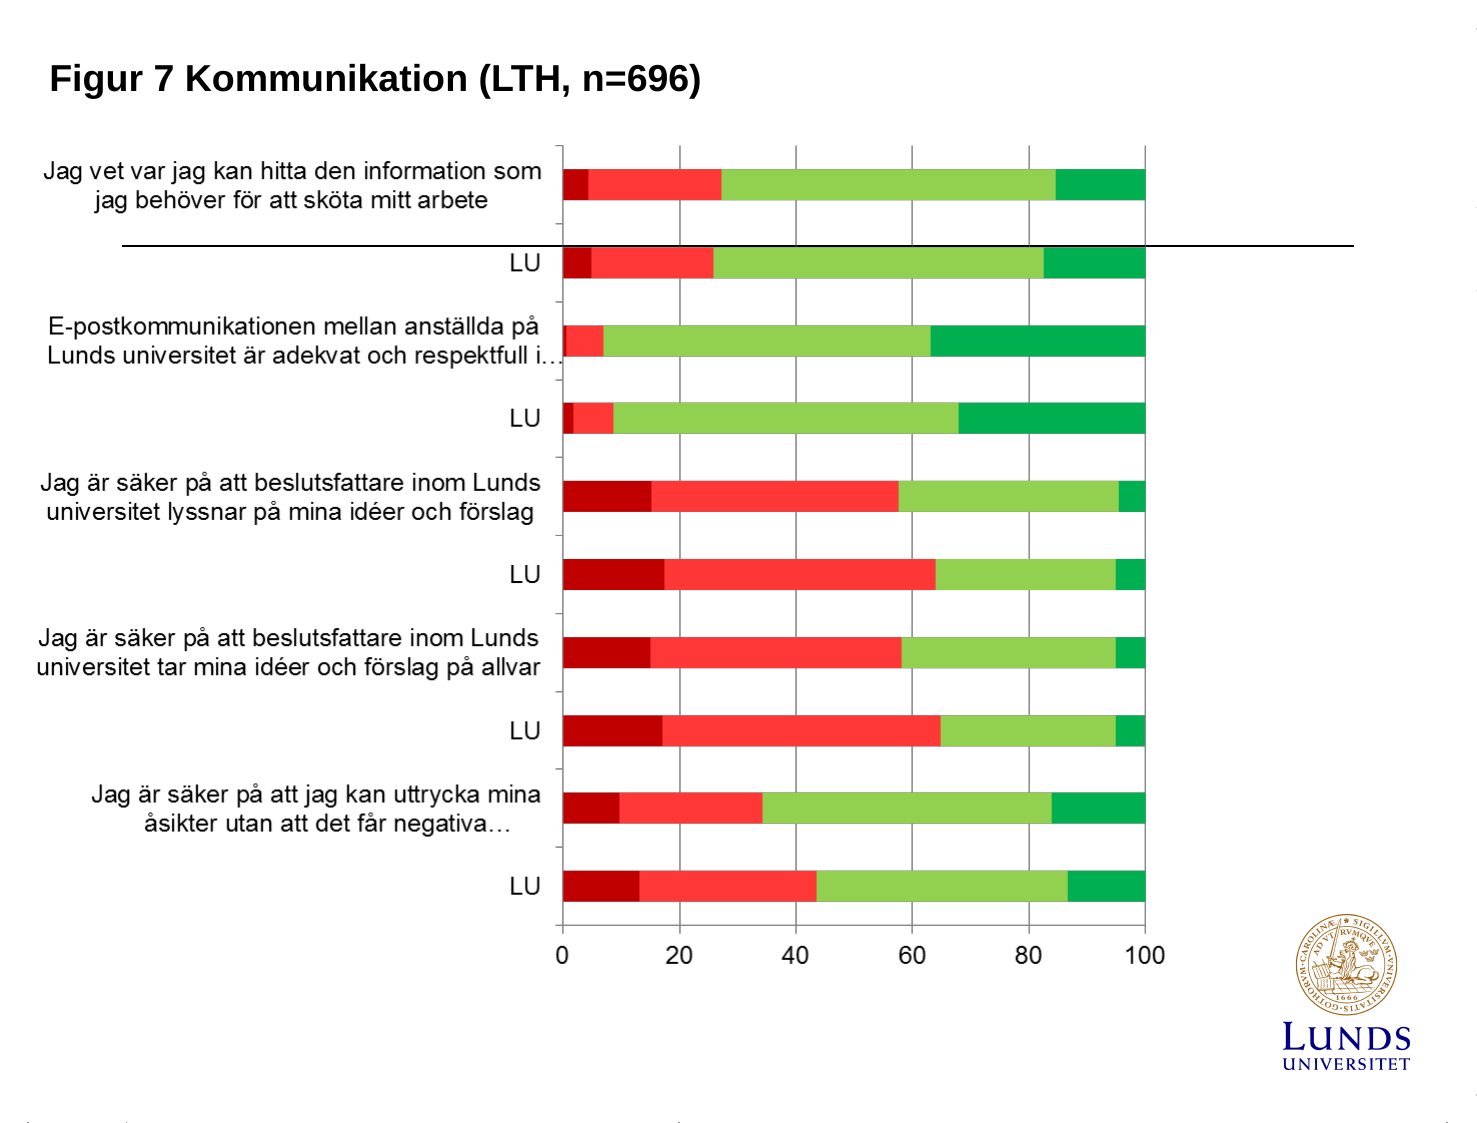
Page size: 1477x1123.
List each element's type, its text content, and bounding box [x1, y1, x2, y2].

picture [1283, 1024, 1410, 1070]
text_box Figur 7 Kommunikation (LTH, n=696) [34, 46, 718, 97]
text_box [0, 98, 1477, 1024]
